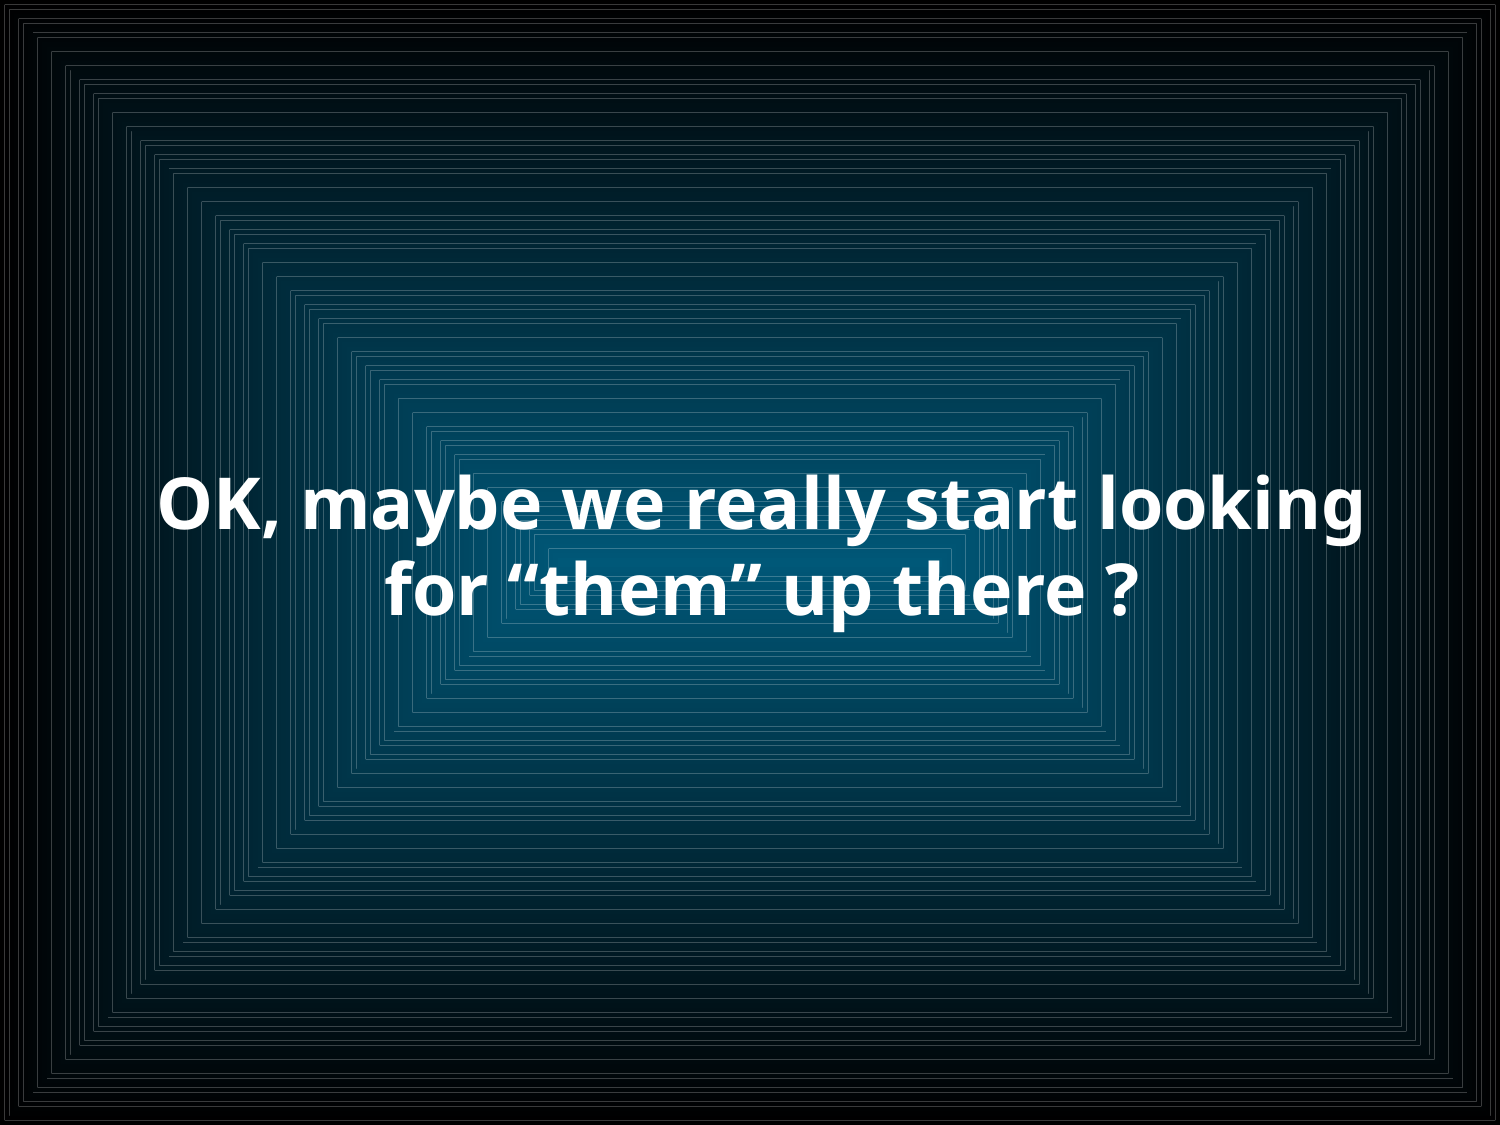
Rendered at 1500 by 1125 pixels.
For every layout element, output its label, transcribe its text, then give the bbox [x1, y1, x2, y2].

title OK, maybe we really start looking for “them” up there ? [87, 450, 1438, 638]
